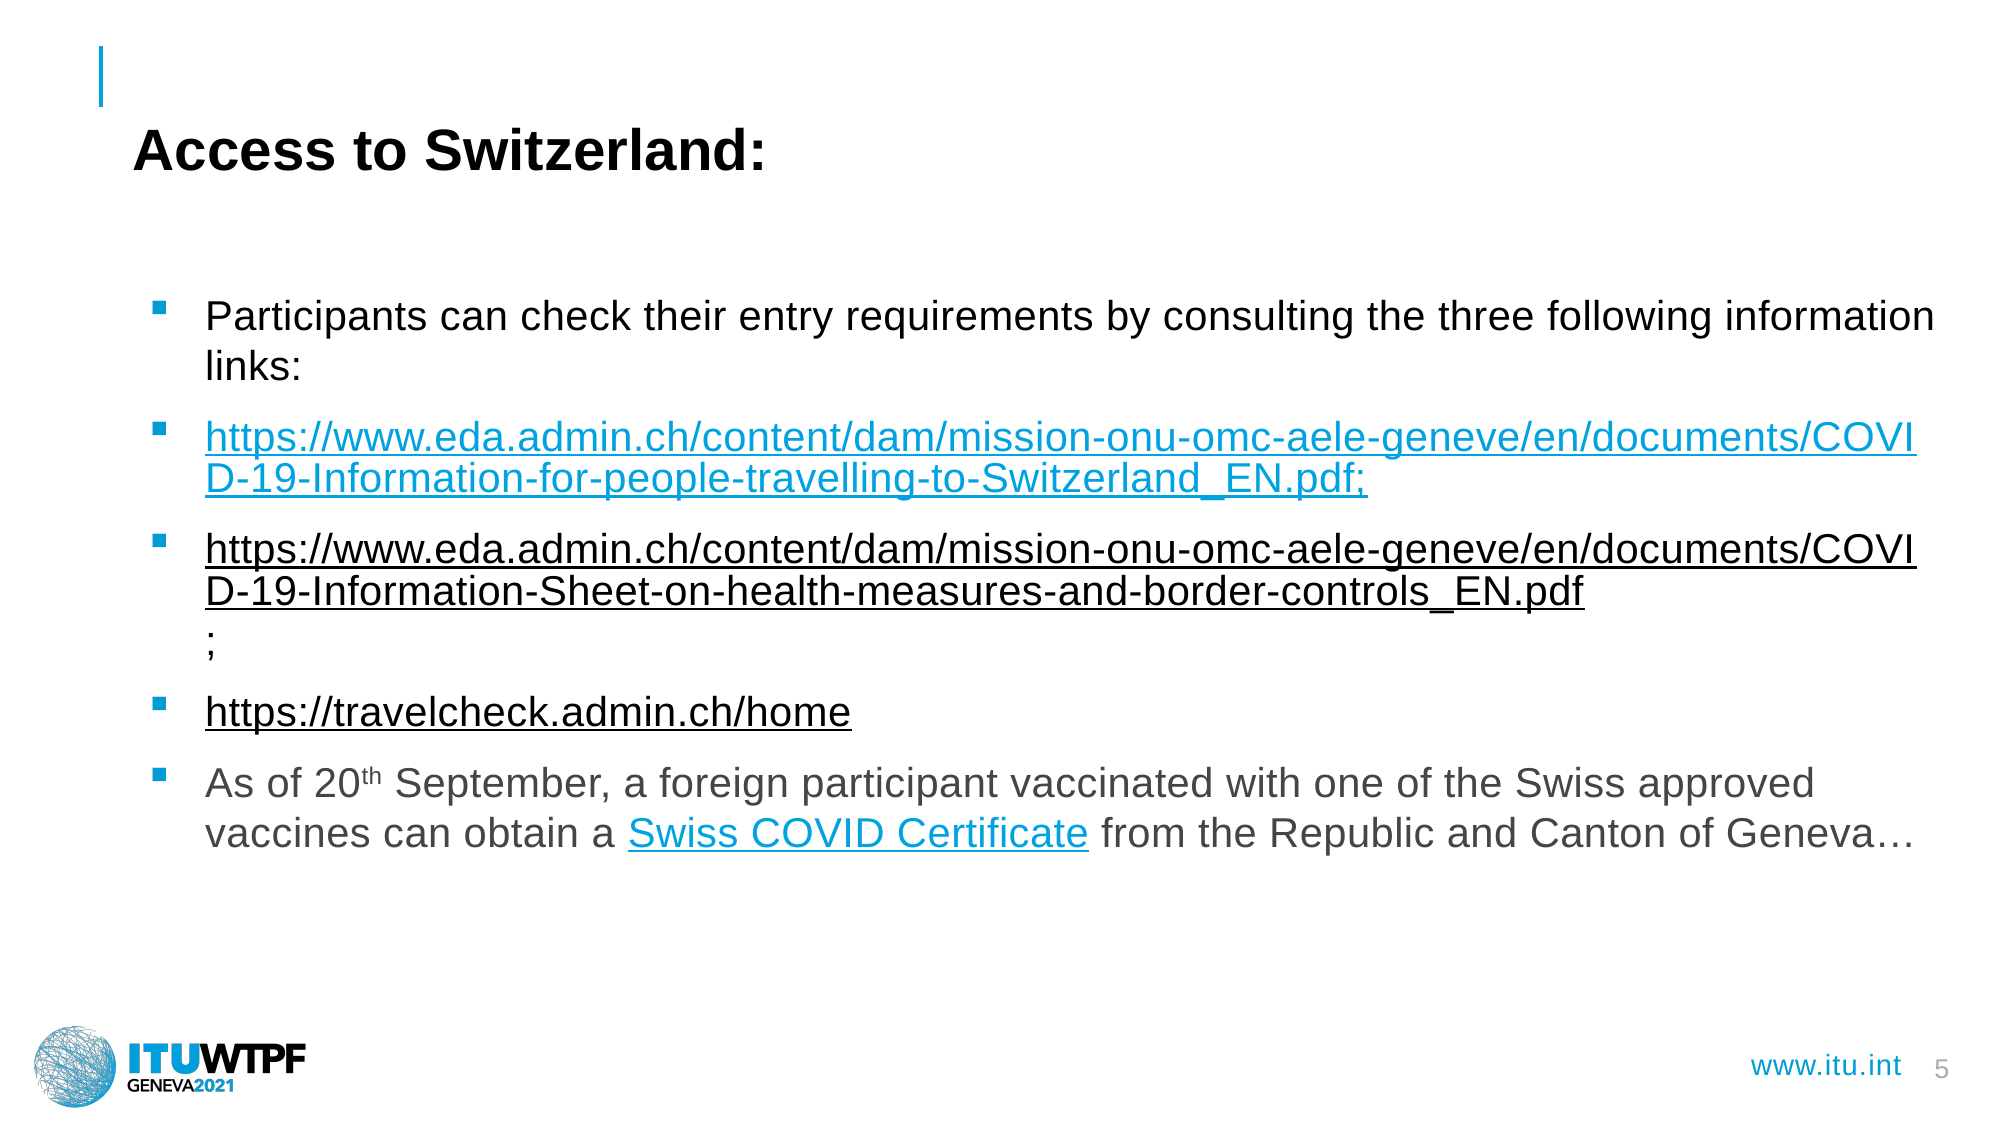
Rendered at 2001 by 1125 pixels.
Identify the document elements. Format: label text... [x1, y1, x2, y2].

title Access to Switzerland: [117, 112, 1595, 211]
list Participants can check their entry requirements by consulting the three following information links: https://www.eda.admin.ch/content/dam/mission-onu-omc-aele-geneve/en/documents/COVID-19-Information-for-people-travelling-to-Switzerland_EN.pdf; https://www.eda.admin.ch/content/dam/mission-onu-omc-aele-geneve/en/documents/COVID-19-Information-Sheet-on-health-measures-and-border-controls_EN.pdf; https://travelcheck.admin.ch/home As of 20th September, a foreign participant vaccinated with one of the Swiss approved vaccines can obtain a Swiss COVID Certificate from the Republic and Canton of Geneva… [118, 210, 1957, 950]
picture [21, 983, 318, 1125]
